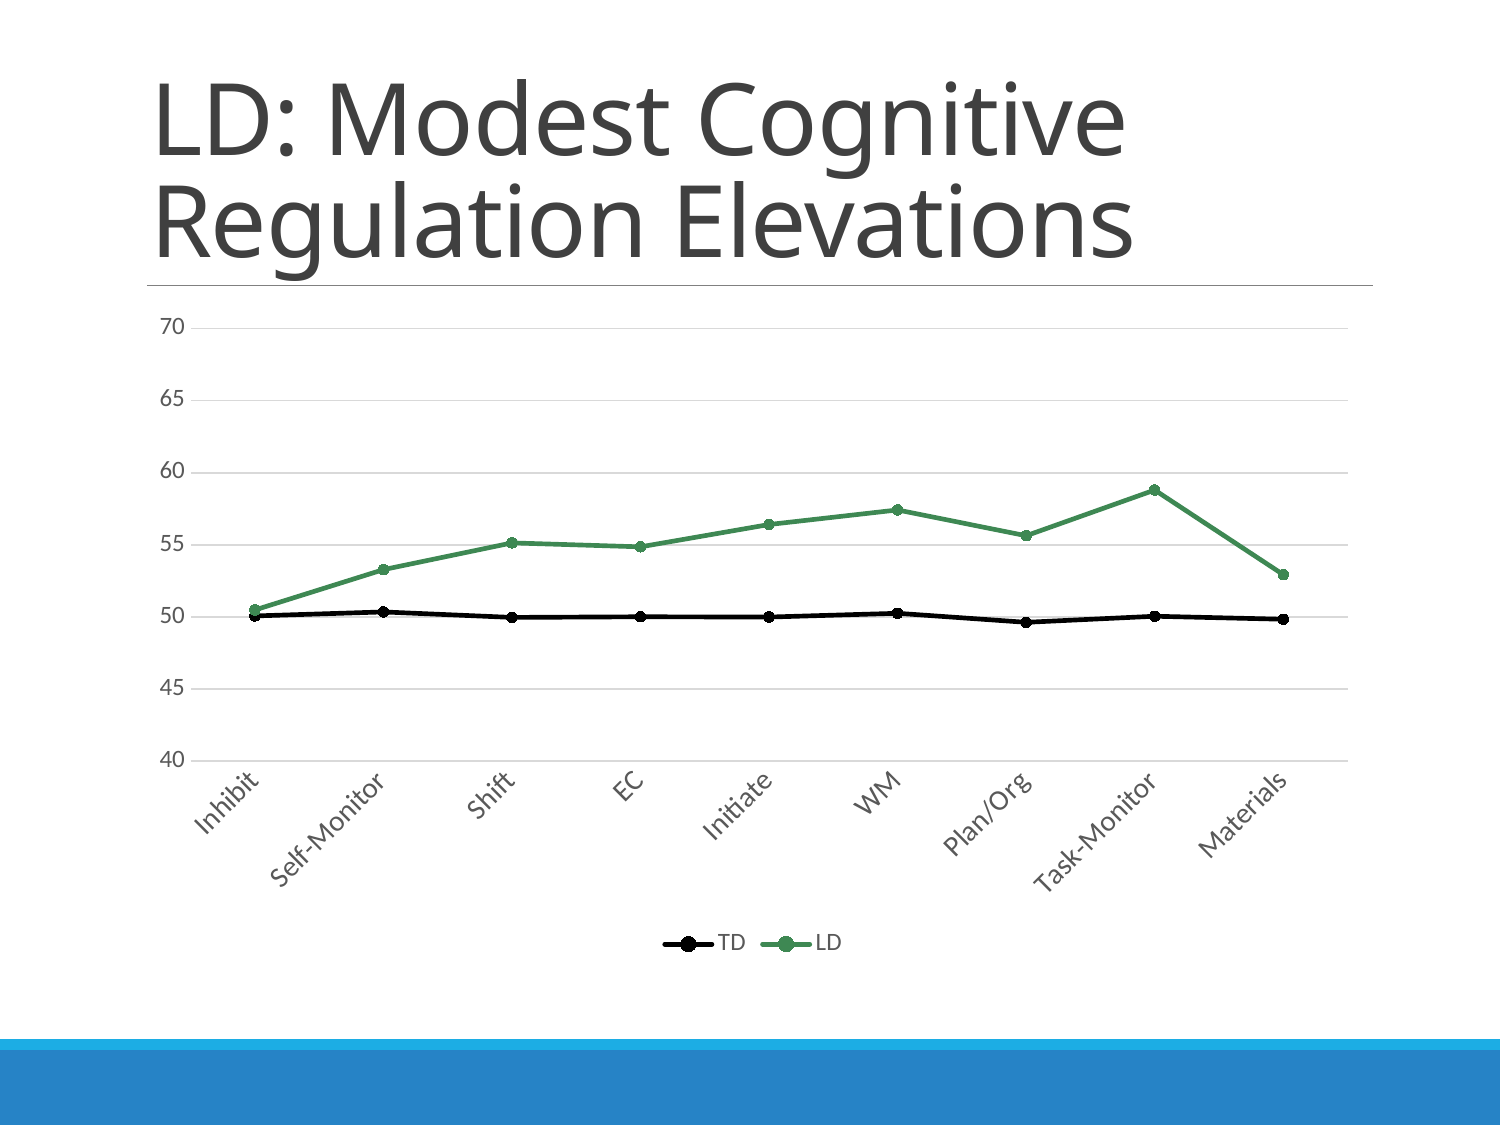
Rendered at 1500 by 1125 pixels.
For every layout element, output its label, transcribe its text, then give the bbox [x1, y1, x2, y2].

chart [134, 302, 1373, 964]
title LD: Modest Cognitive Regulation Elevations [135, 47, 1373, 285]
